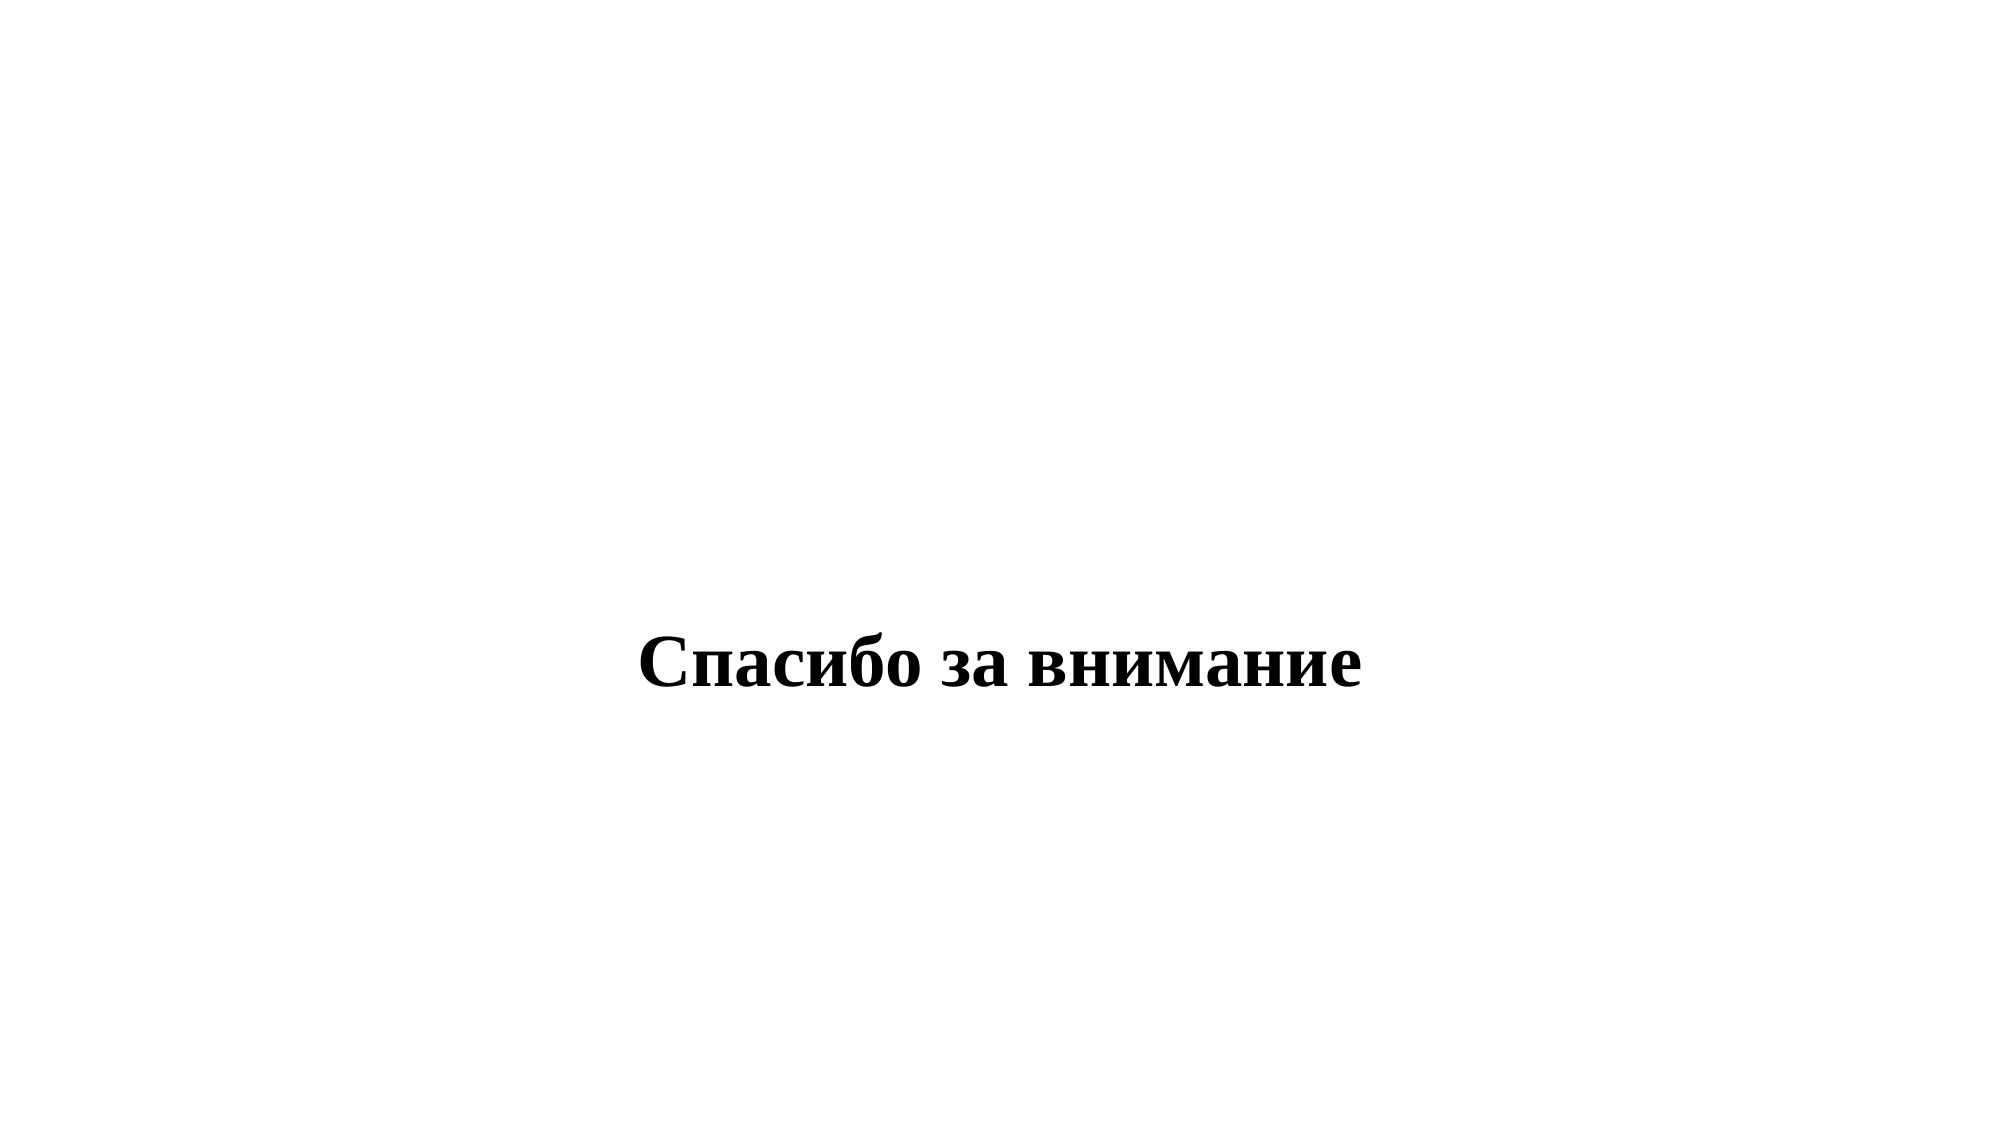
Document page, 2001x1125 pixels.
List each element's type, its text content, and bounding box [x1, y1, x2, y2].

list Спасибо за внимание [137, 299, 1863, 1014]
